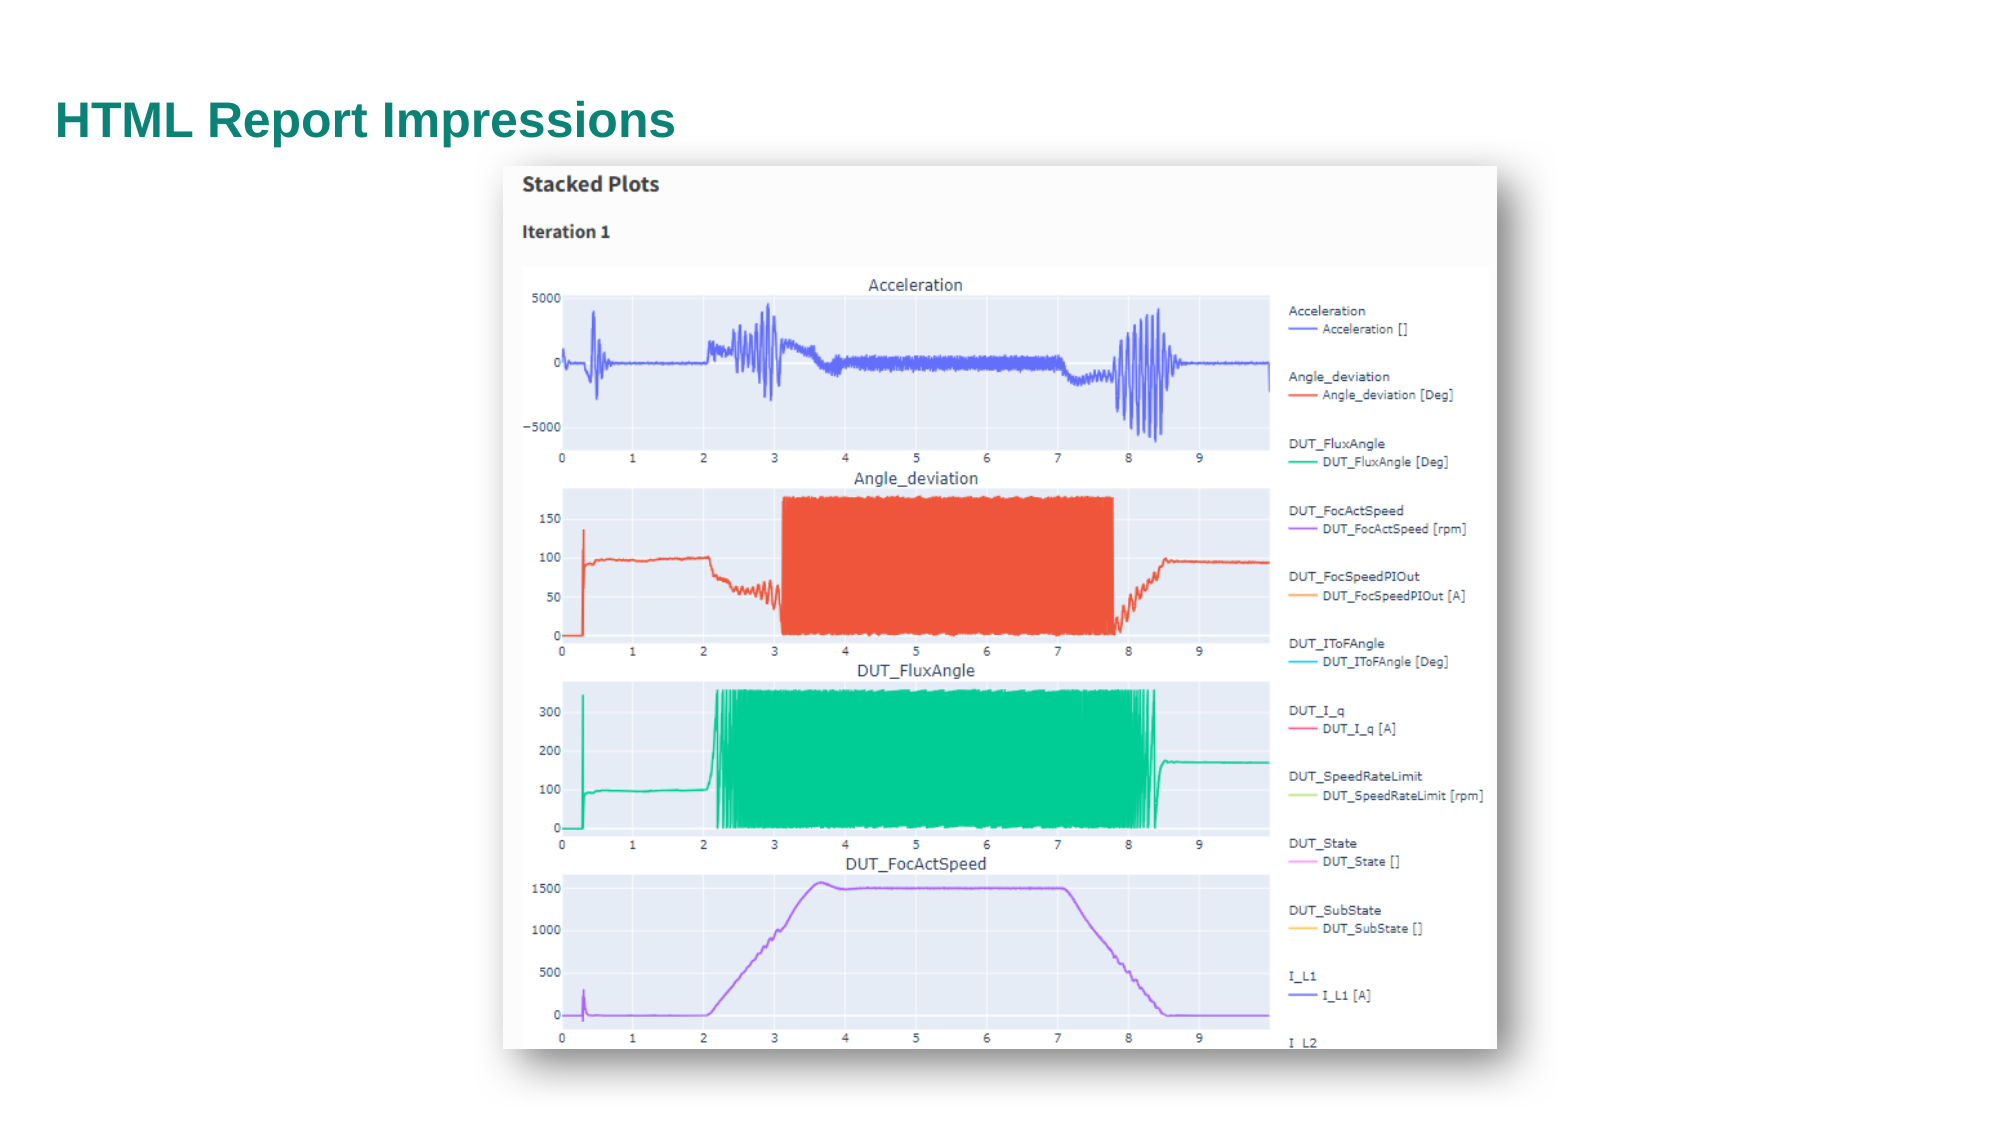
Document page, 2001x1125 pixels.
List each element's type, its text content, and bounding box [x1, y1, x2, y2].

title HTML Report Impressions [55, 30, 1632, 149]
picture [503, 166, 1497, 1049]
